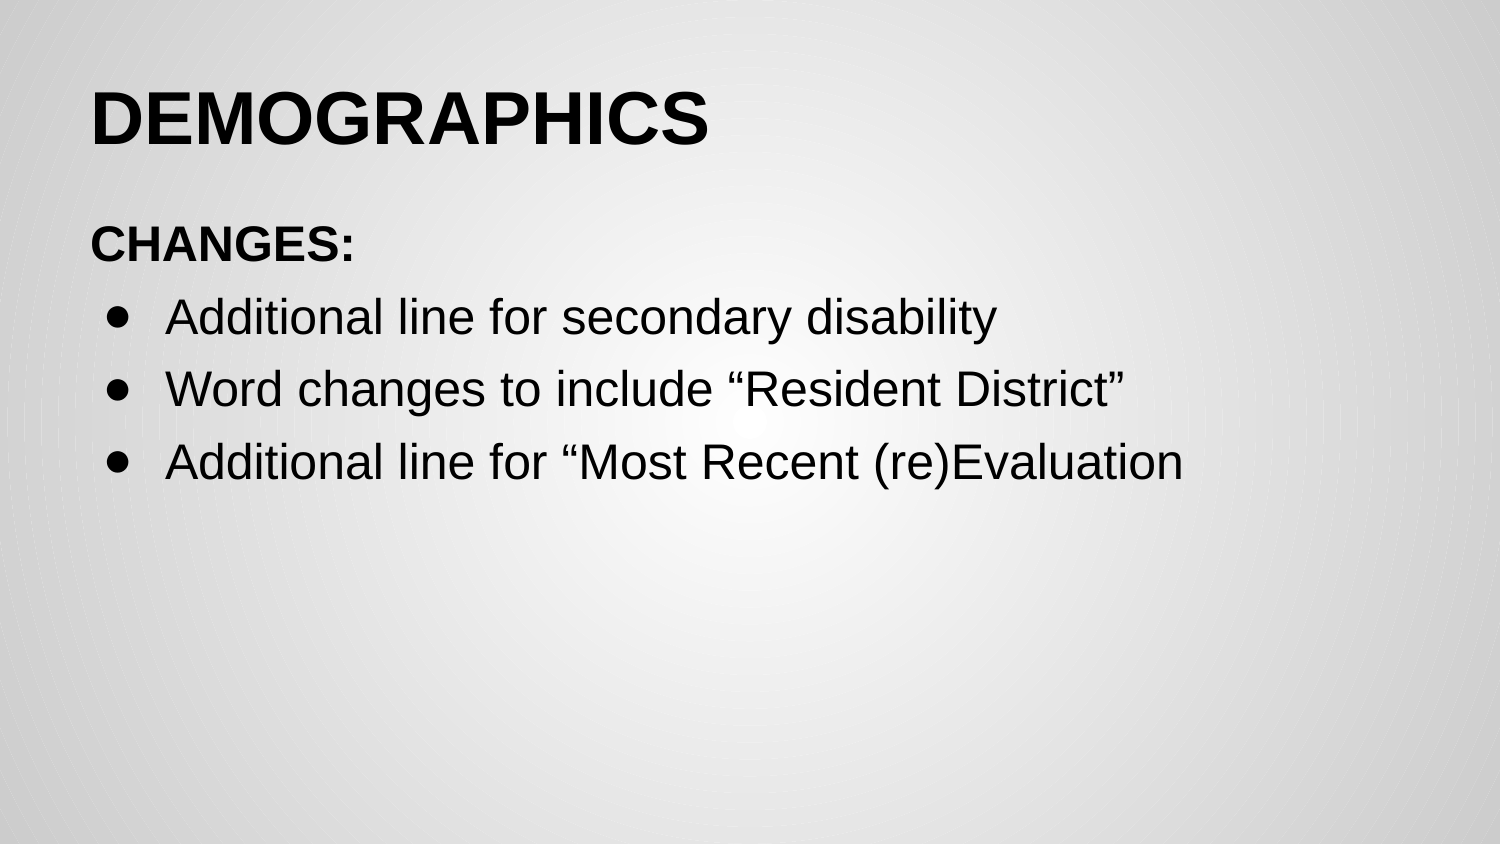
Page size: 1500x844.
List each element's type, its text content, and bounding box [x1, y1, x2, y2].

list CHANGES: Additional line for secondary disability Word changes to include “Resident District” Additional line for “Most Recent (re)Evaluation [75, 196, 1425, 808]
title DEMOGRAPHICS [75, 33, 1425, 175]
